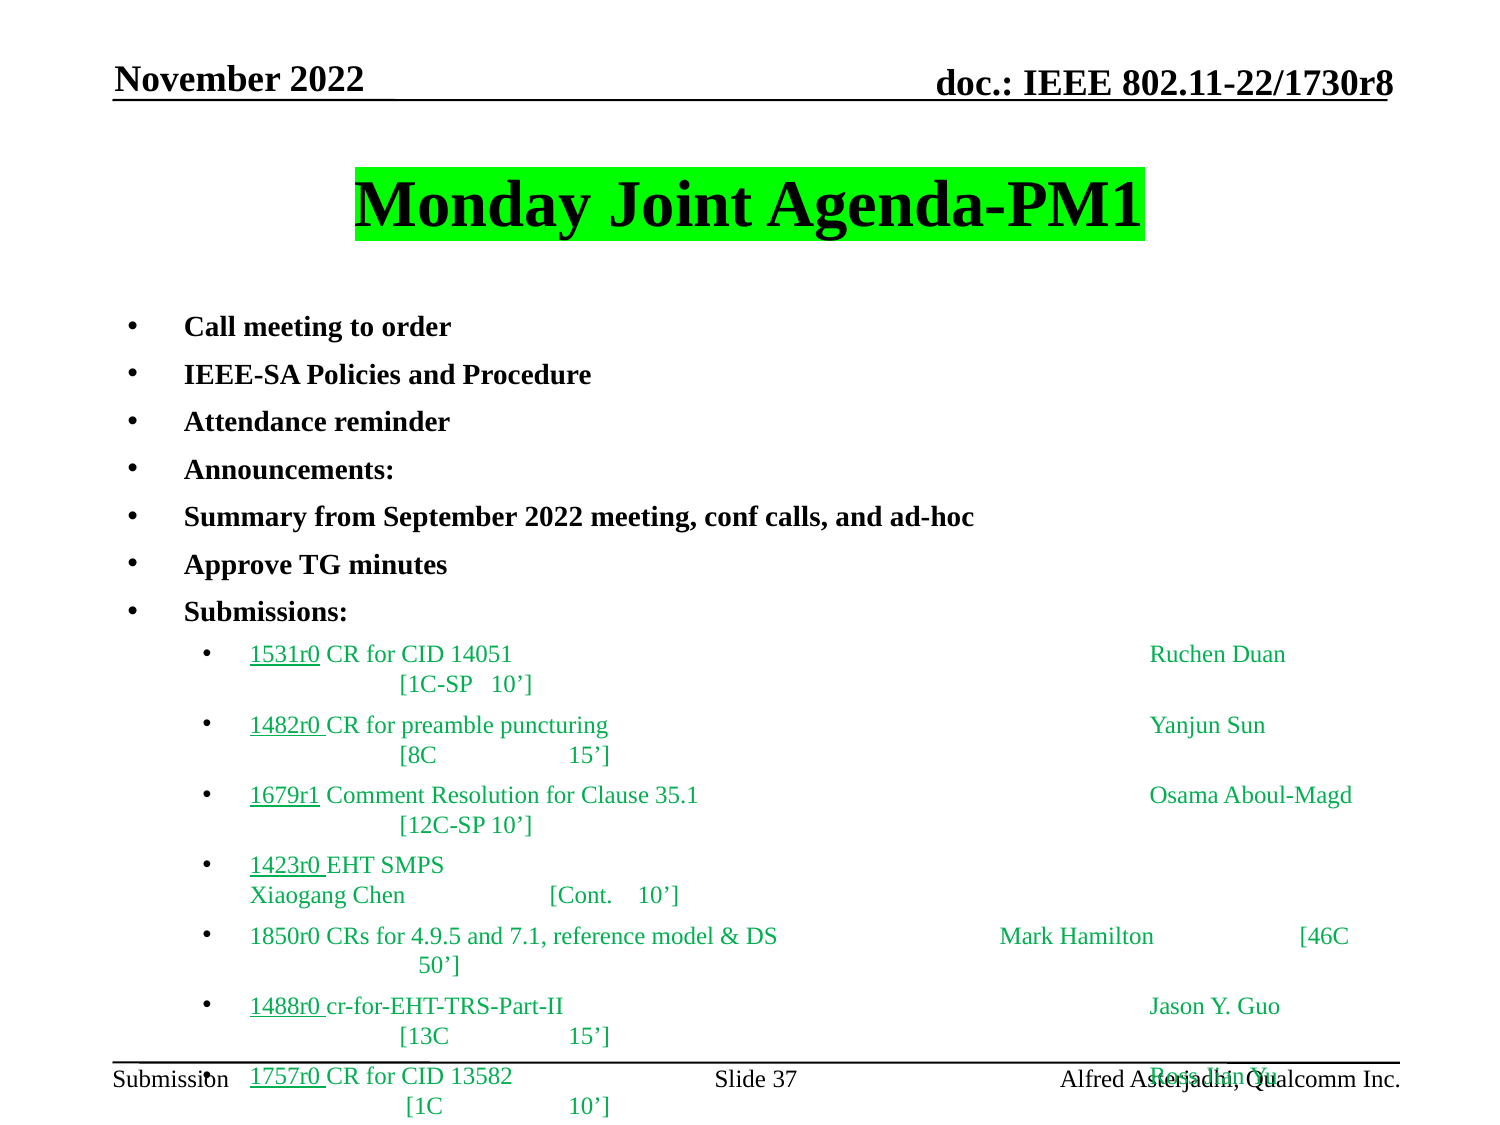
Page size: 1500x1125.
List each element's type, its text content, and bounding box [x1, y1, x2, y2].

slide_number Slide 37 [712, 1061, 800, 1123]
title Monday Joint Agenda-PM1 [112, 112, 1388, 288]
list Call meeting to order IEEE-SA Policies and Procedure Attendance reminder Announcements: Summary from September 2022 meeting, conf calls, and ad-hoc Approve TG minutes Submissions: 1531r0 CR for CID 14051 Ruchen Duan [1C-SP 10’] 1482r0 CR for preamble puncturing Yanjun Sun [8C 15’] 1679r1 Comment Resolution for Clause 35.1 Osama Aboul-Magd [12C-SP 10’] 1423r0 EHT SMPS Xiaogang Chen [Cont. 10’] 1850r0 CRs for 4.9.5 and 7.1, reference model & DS Mark Hamilton [46C 50’] 1488r0 cr-for-EHT-TRS-Part-II Jason Y. Guo [13C 15’] 1757r0 CR for CID 13582 Ross Jian Yu [1C 10’] 1363r0 CR on 3.2 CIDs part2 Ross Jian Yu [1C 10’] AoB: Recess [112, 299, 1388, 1063]
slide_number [114, 54, 423, 100]
footer Alfred Asterjadhi, Qualcomm Inc. [878, 1061, 1402, 1093]
